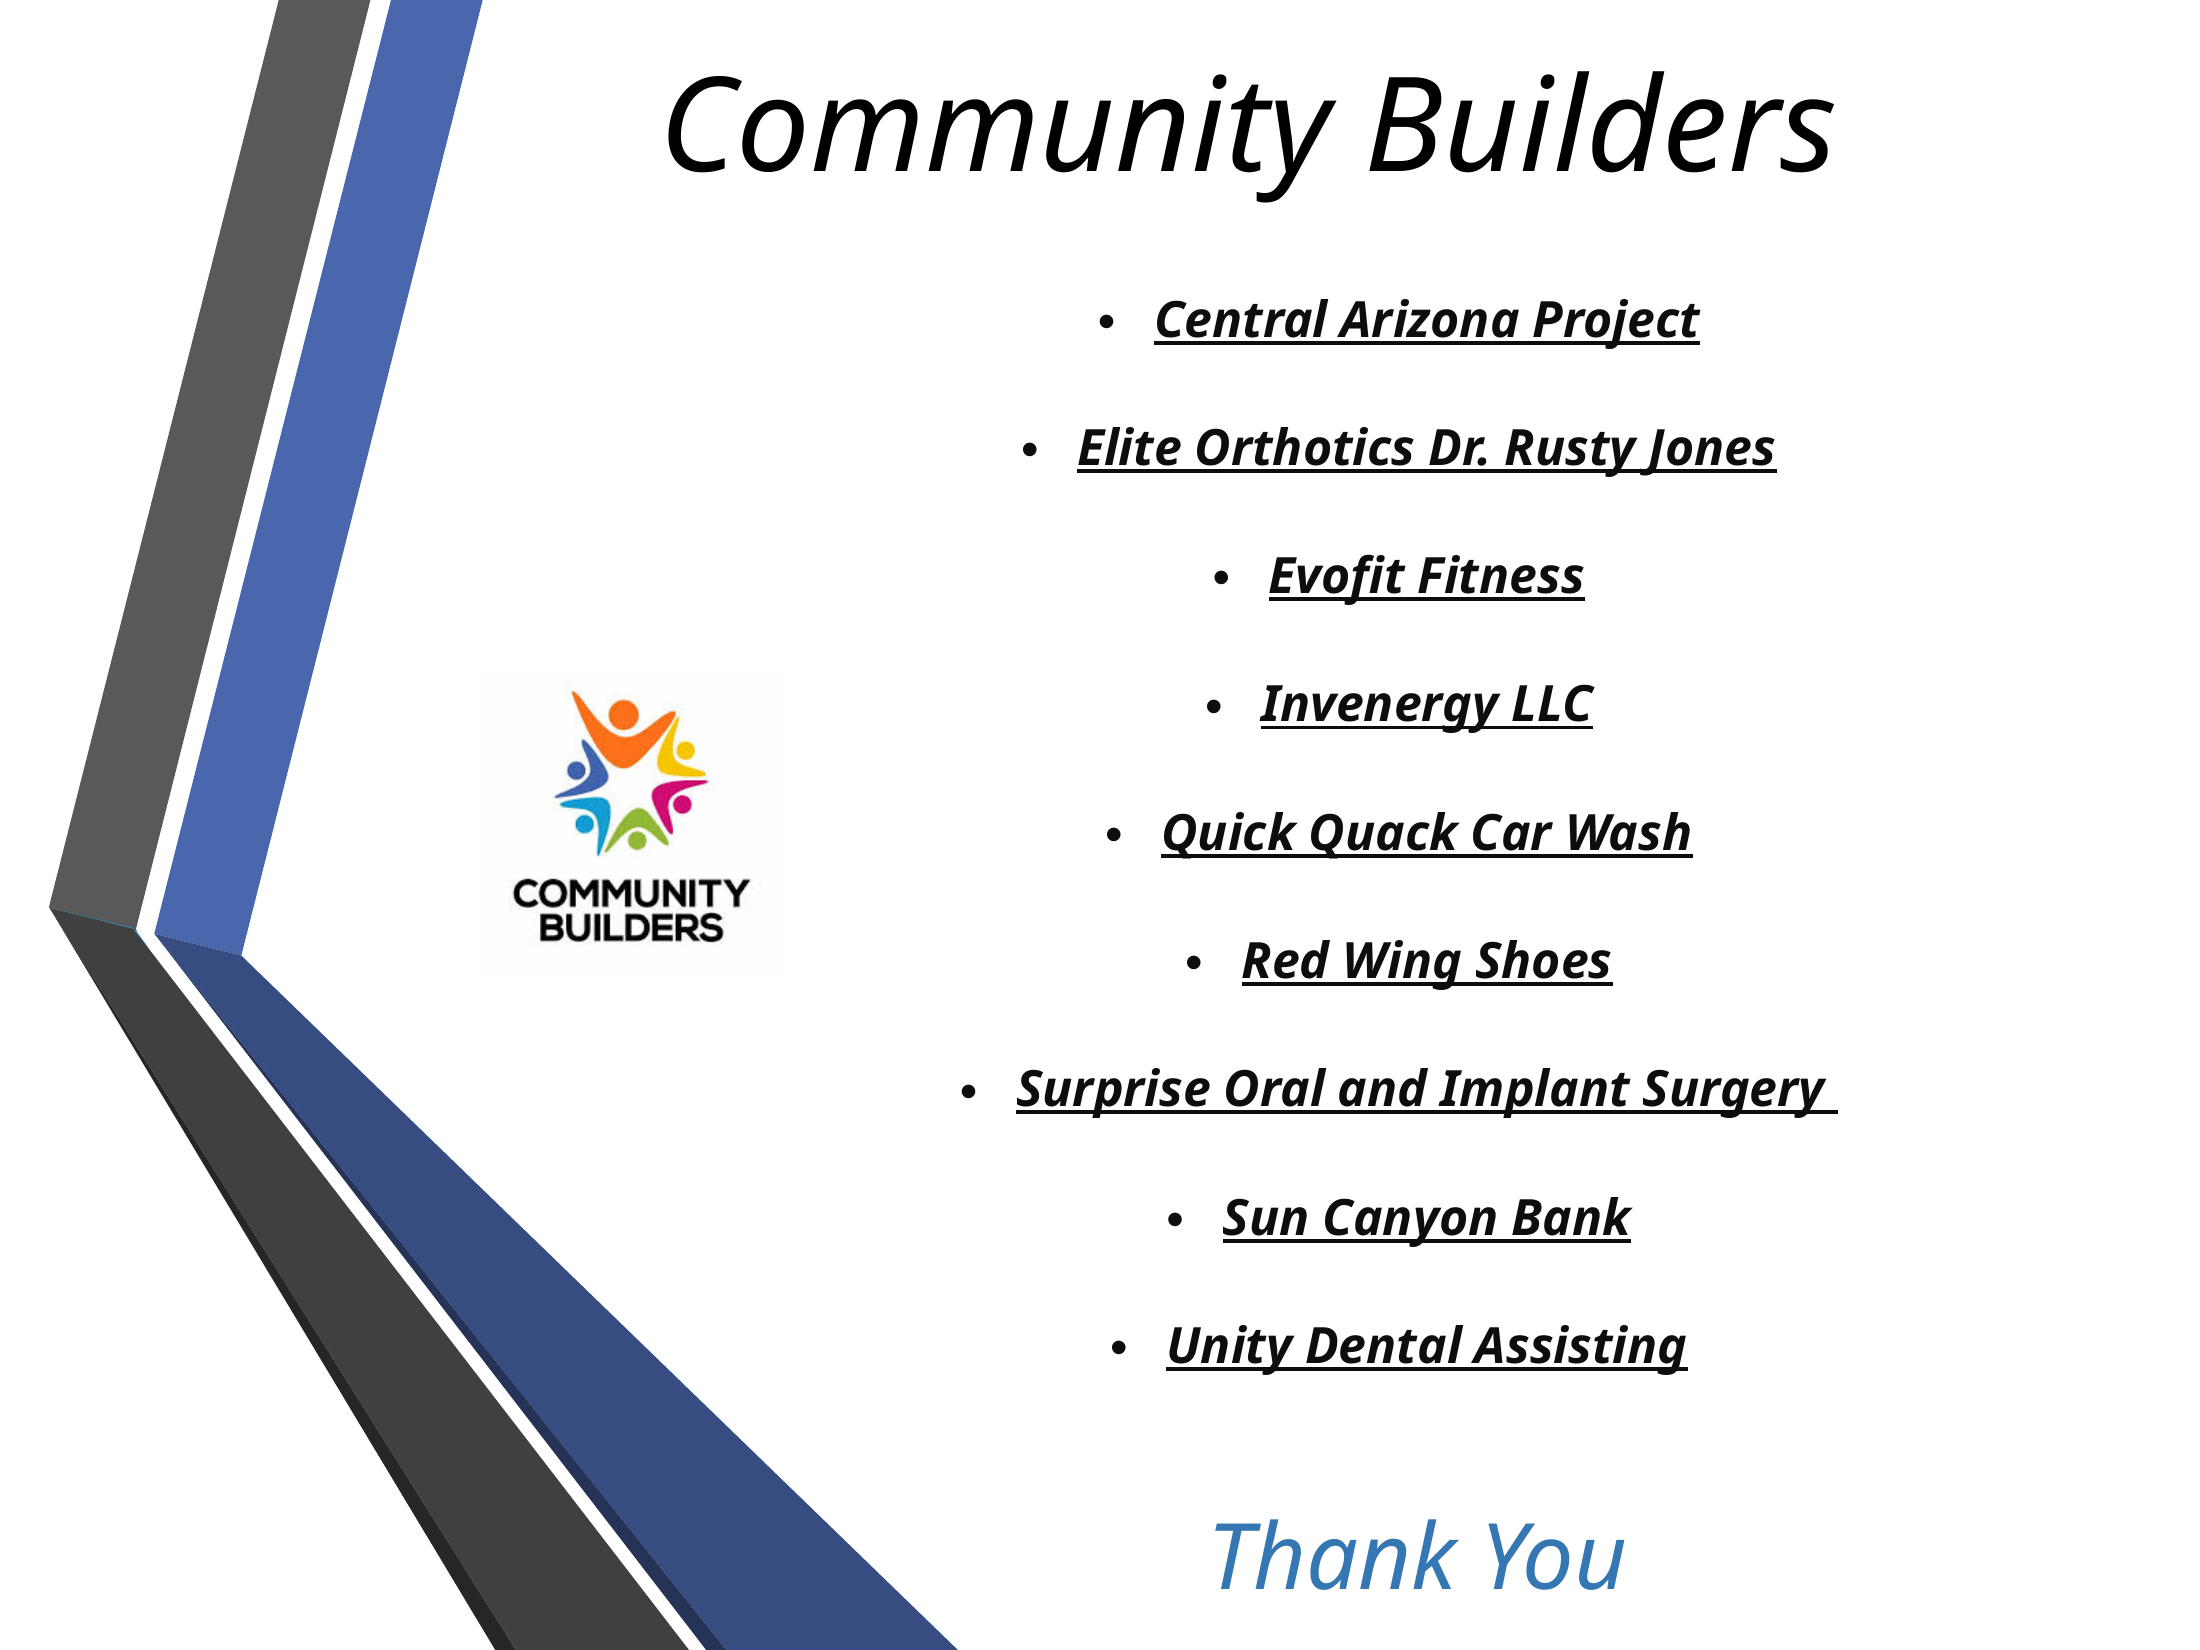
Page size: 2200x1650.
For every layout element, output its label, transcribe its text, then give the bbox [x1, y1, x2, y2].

text_box Thank You [1126, 1490, 1709, 1616]
text_box Central Arizona Project Elite Orthotics Dr. Rusty Jones​ Evofit Fitness Invenergy LLC Quick Quack Car Wash Red Wing Shoes Surprise Oral and Implant Surgery Sun Canyon Bank Unity Dental Assisting​ [885, 279, 1913, 1434]
subtitle Community Builders [644, 33, 2050, 258]
picture [475, 670, 785, 980]
